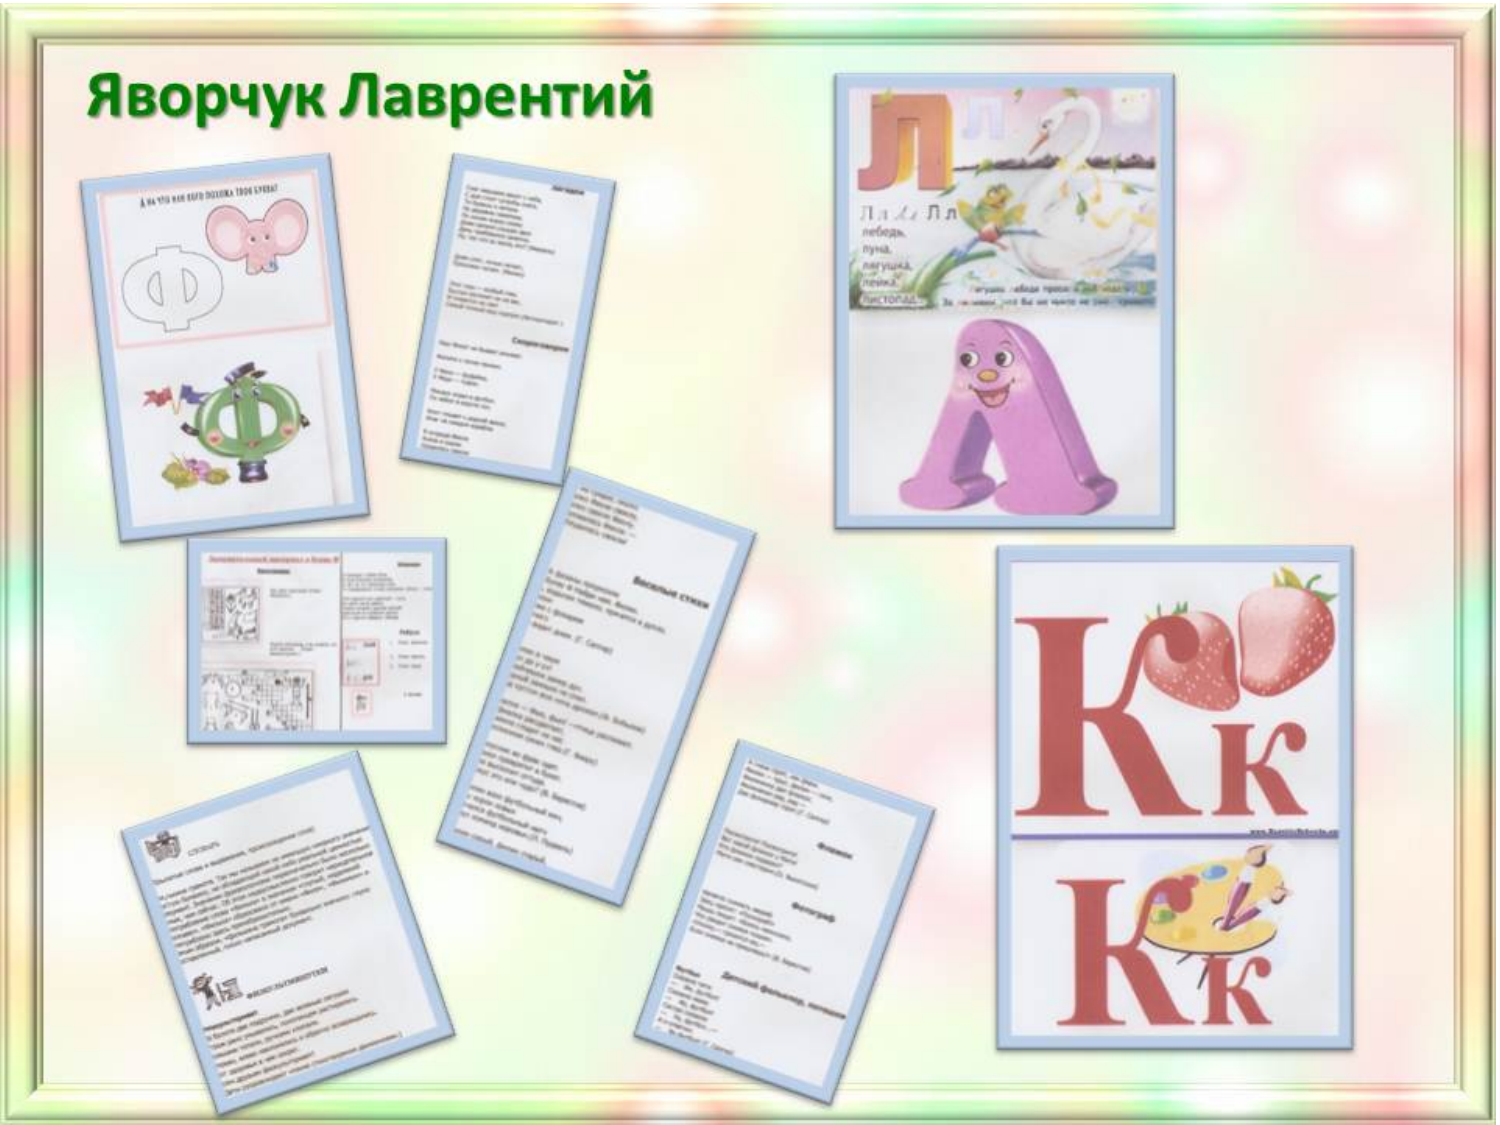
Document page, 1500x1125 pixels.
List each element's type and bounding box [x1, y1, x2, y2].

list [0, 3, 1496, 1125]
